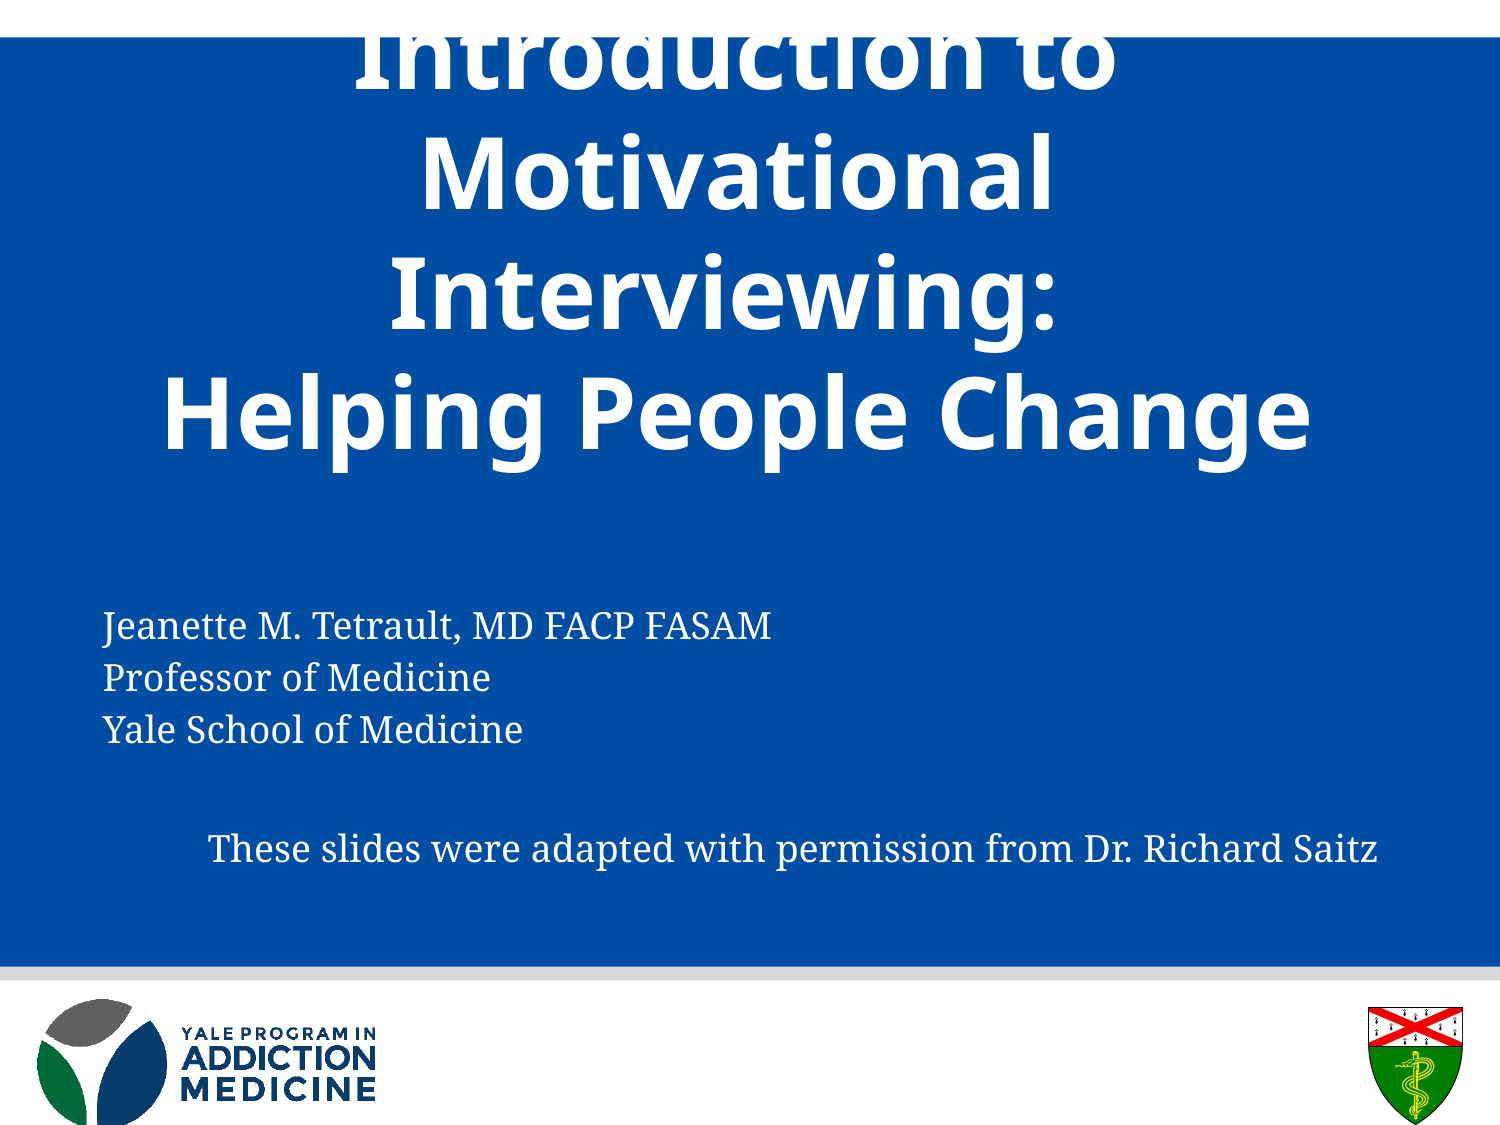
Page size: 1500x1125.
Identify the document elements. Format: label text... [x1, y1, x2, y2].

title Introduction to Motivational Interviewing: Helping People Change [62, 224, 1413, 478]
text_box These slides were adapted with permission from Dr. Richard Saitz [192, 817, 1395, 878]
list Jeanette M. Tetrault, MD FACP FASAM Professor of Medicine Yale School of Medicine [87, 599, 1363, 726]
picture [1368, 1007, 1463, 1125]
picture [37, 999, 375, 1125]
